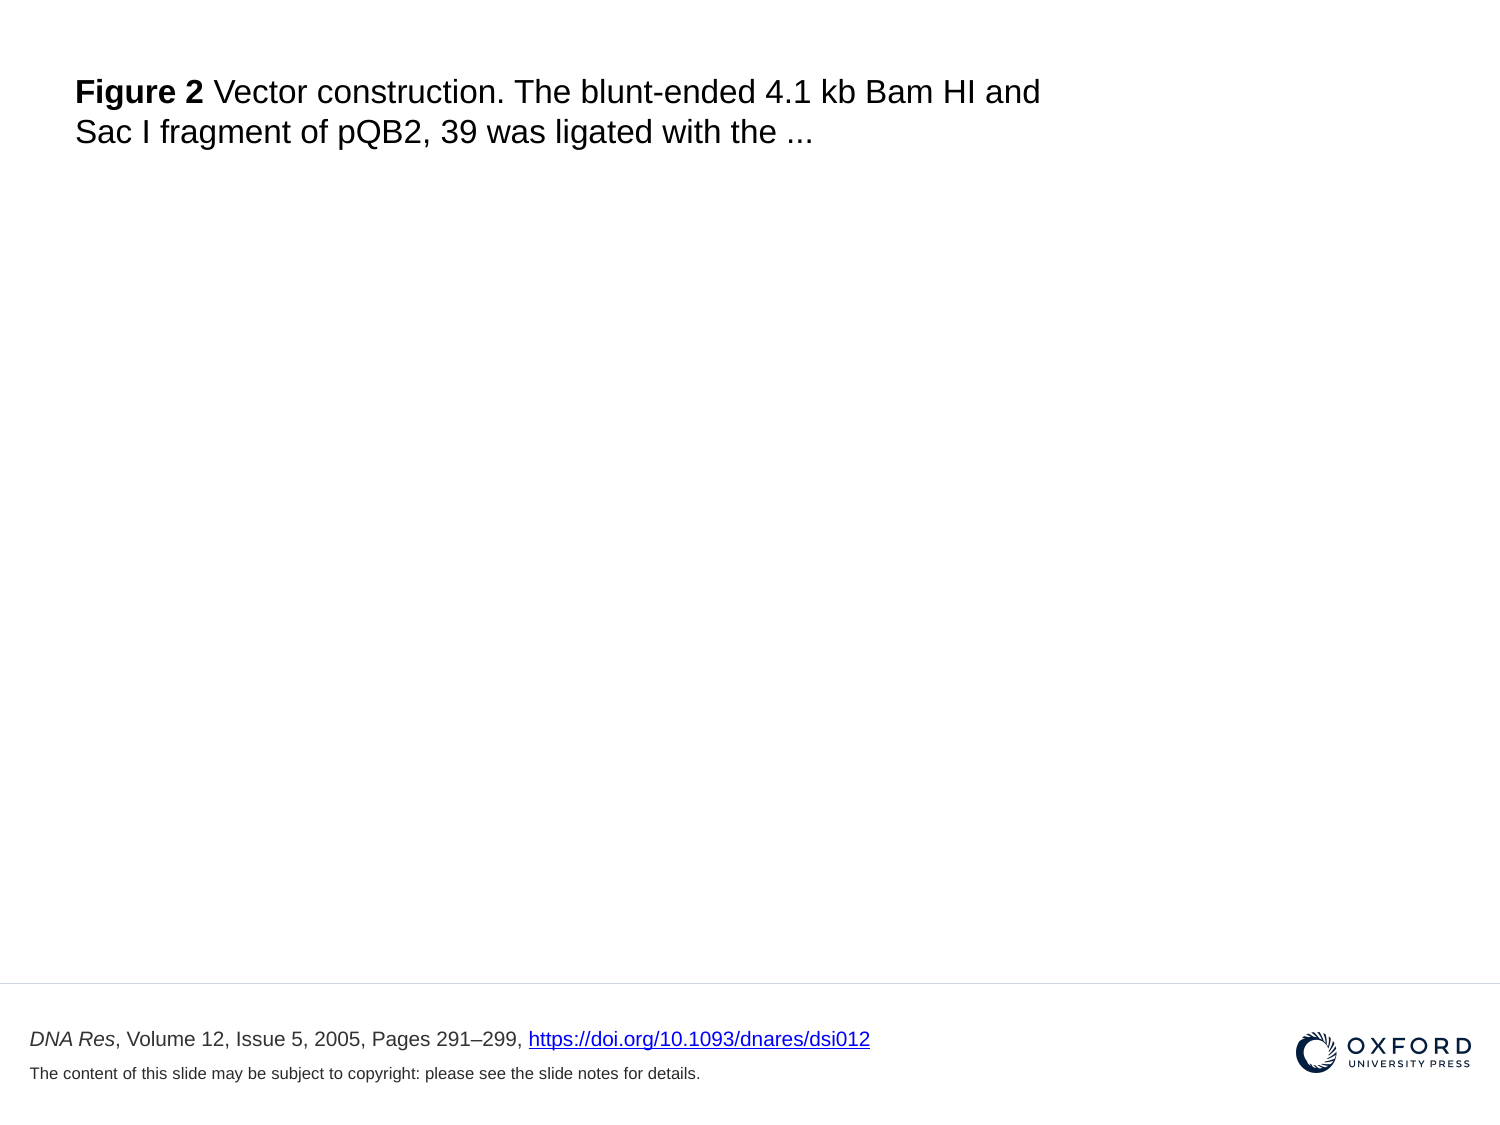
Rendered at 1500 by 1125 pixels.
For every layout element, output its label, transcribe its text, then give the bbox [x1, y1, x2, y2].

title Figure 2 Vector construction. The blunt-ended 4.1 kb Bam HI and Sac I fragment of pQB2, 39 was ligated with the ... [75, 69, 1078, 171]
footer DNA Res, Volume 12, Issue 5, 2005, Pages 291–299, https://doi.org/10.1093/dnares/dsi012 The content of this slide may be subject to copyright: please see the slide notes for details. [0, 983, 1260, 1125]
picture [1296, 1032, 1471, 1073]
